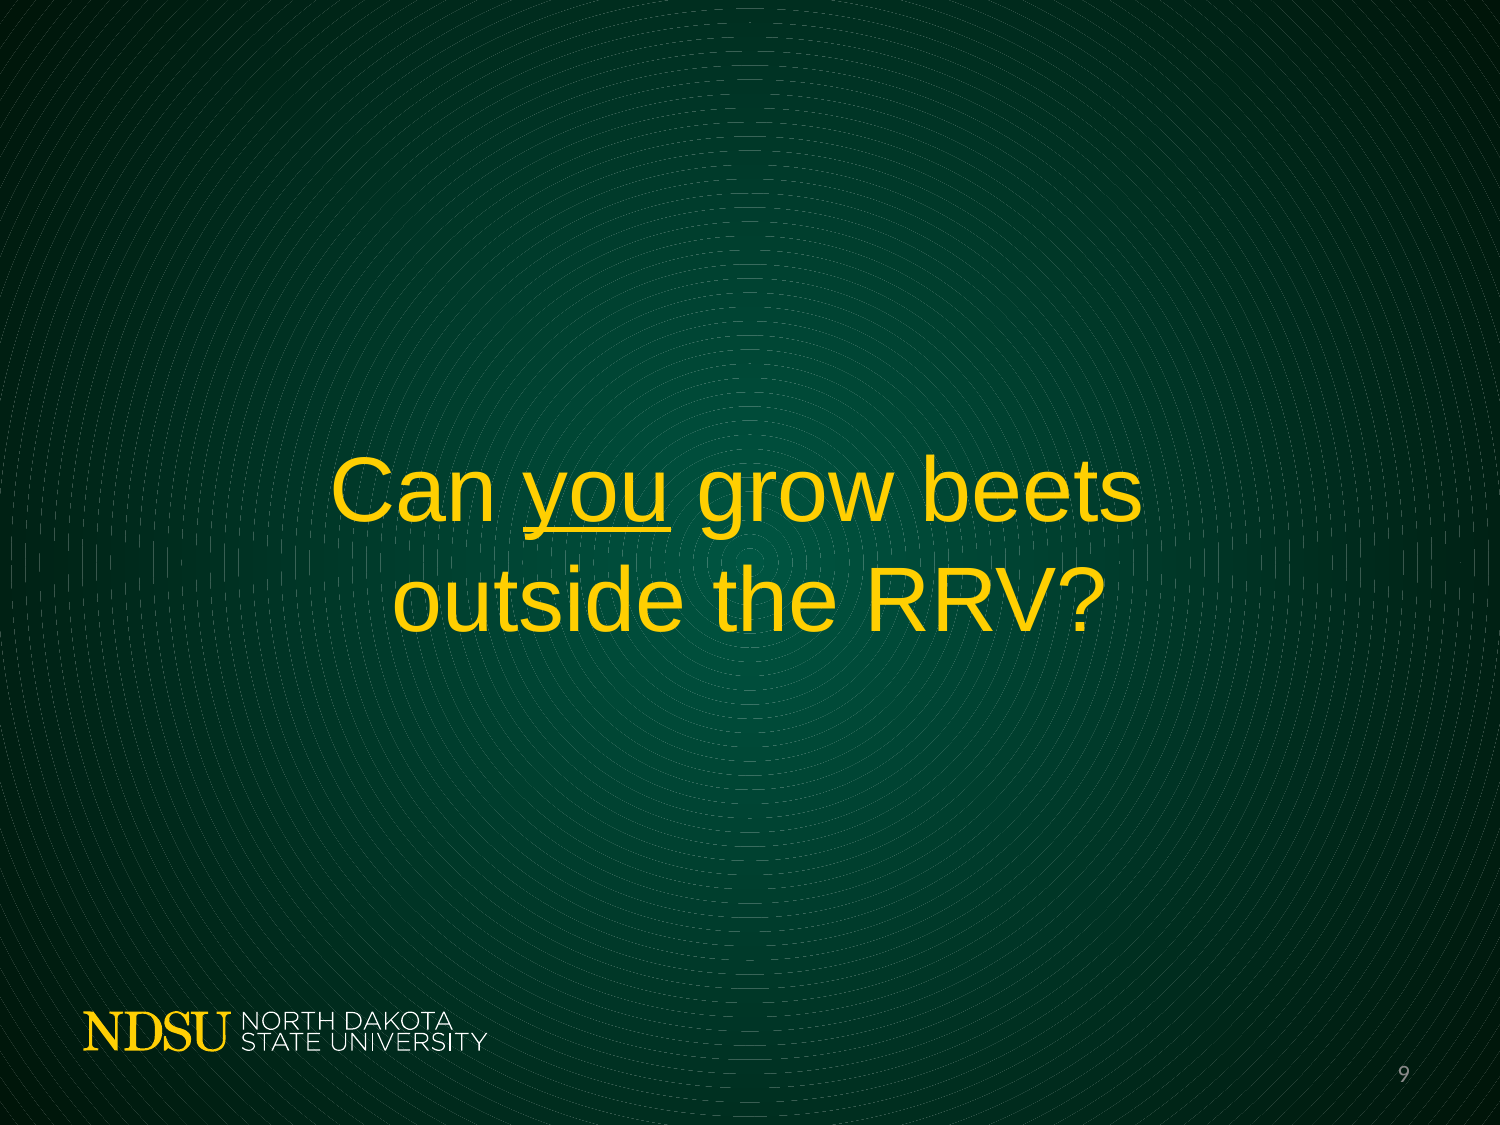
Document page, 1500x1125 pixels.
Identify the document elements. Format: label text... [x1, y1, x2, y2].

slide_number 9 [1074, 1042, 1425, 1103]
title Can you grow beets outside the RRV? [75, 446, 1425, 634]
